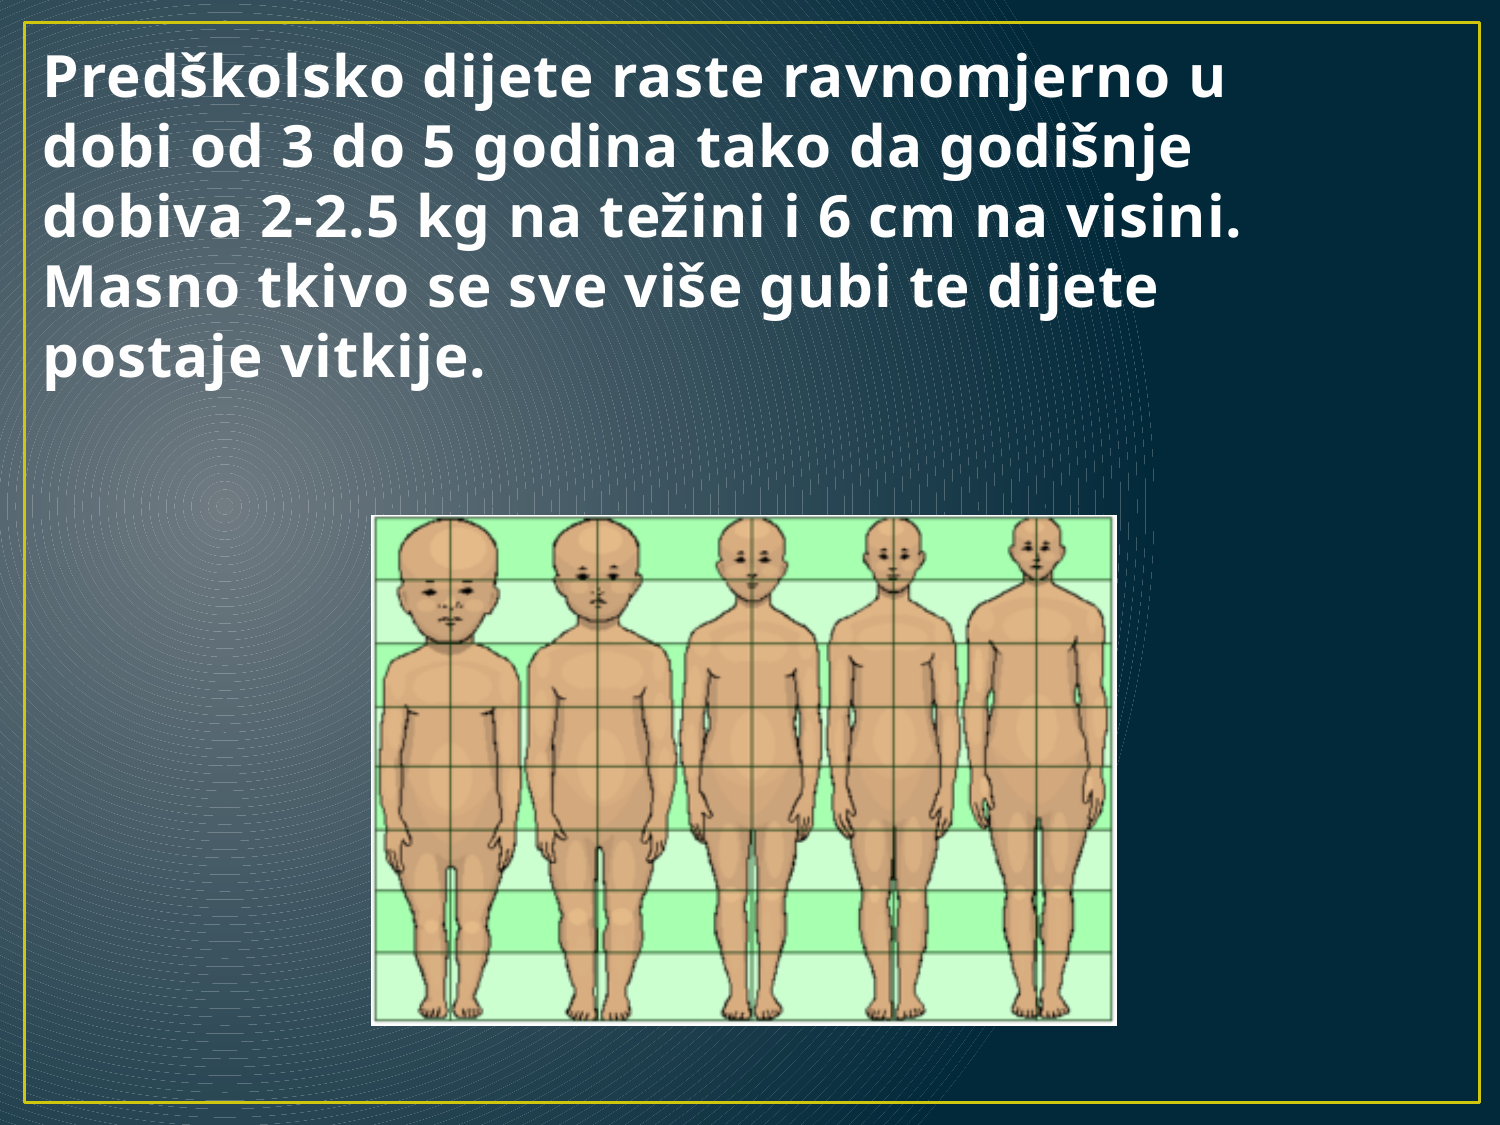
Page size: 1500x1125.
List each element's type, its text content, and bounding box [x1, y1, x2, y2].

title Predškolsko dijete raste ravnomjerno u dobi od 3 do 5 godina tako da godišnje dobiva 2-2.5 kg na težini i 6 cm na visini. Masno tkivo se sve više gubi te dijete postaje vitkije. [27, 137, 1378, 467]
picture [1100, 65, 1128, 96]
picture [371, 514, 1118, 1026]
picture [1018, 53, 1026, 61]
picture [1137, 65, 1167, 97]
picture [1018, 66, 1026, 85]
picture [1118, 512, 1128, 637]
picture [1145, 123, 1153, 130]
picture [1035, 65, 1063, 97]
picture [946, 1030, 960, 1039]
picture [1193, 66, 1221, 97]
picture [1073, 65, 1093, 96]
picture [1057, 123, 1065, 131]
picture [1074, 123, 1095, 131]
